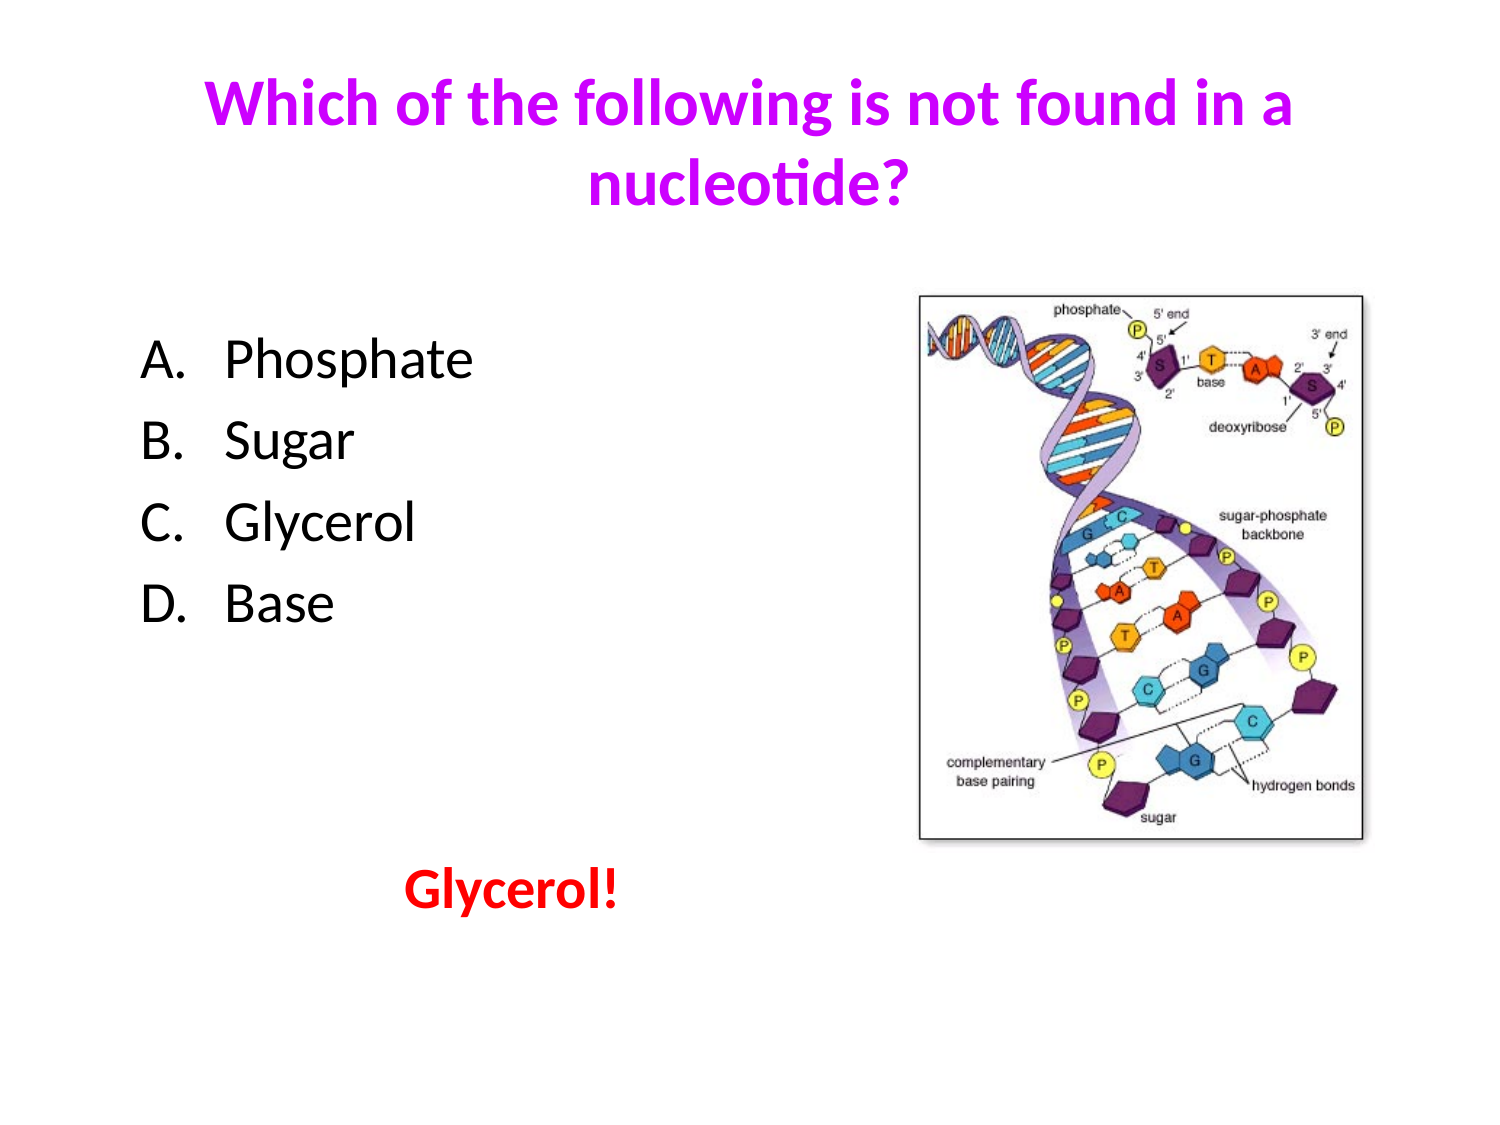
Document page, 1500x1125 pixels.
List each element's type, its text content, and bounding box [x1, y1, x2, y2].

picture [912, 287, 1376, 854]
text_box Glycerol! [225, 843, 800, 928]
title Which of the following is not found in a nucleotide? [75, 45, 1425, 233]
list Phosphate Sugar Glycerol Base [125, 312, 850, 725]
